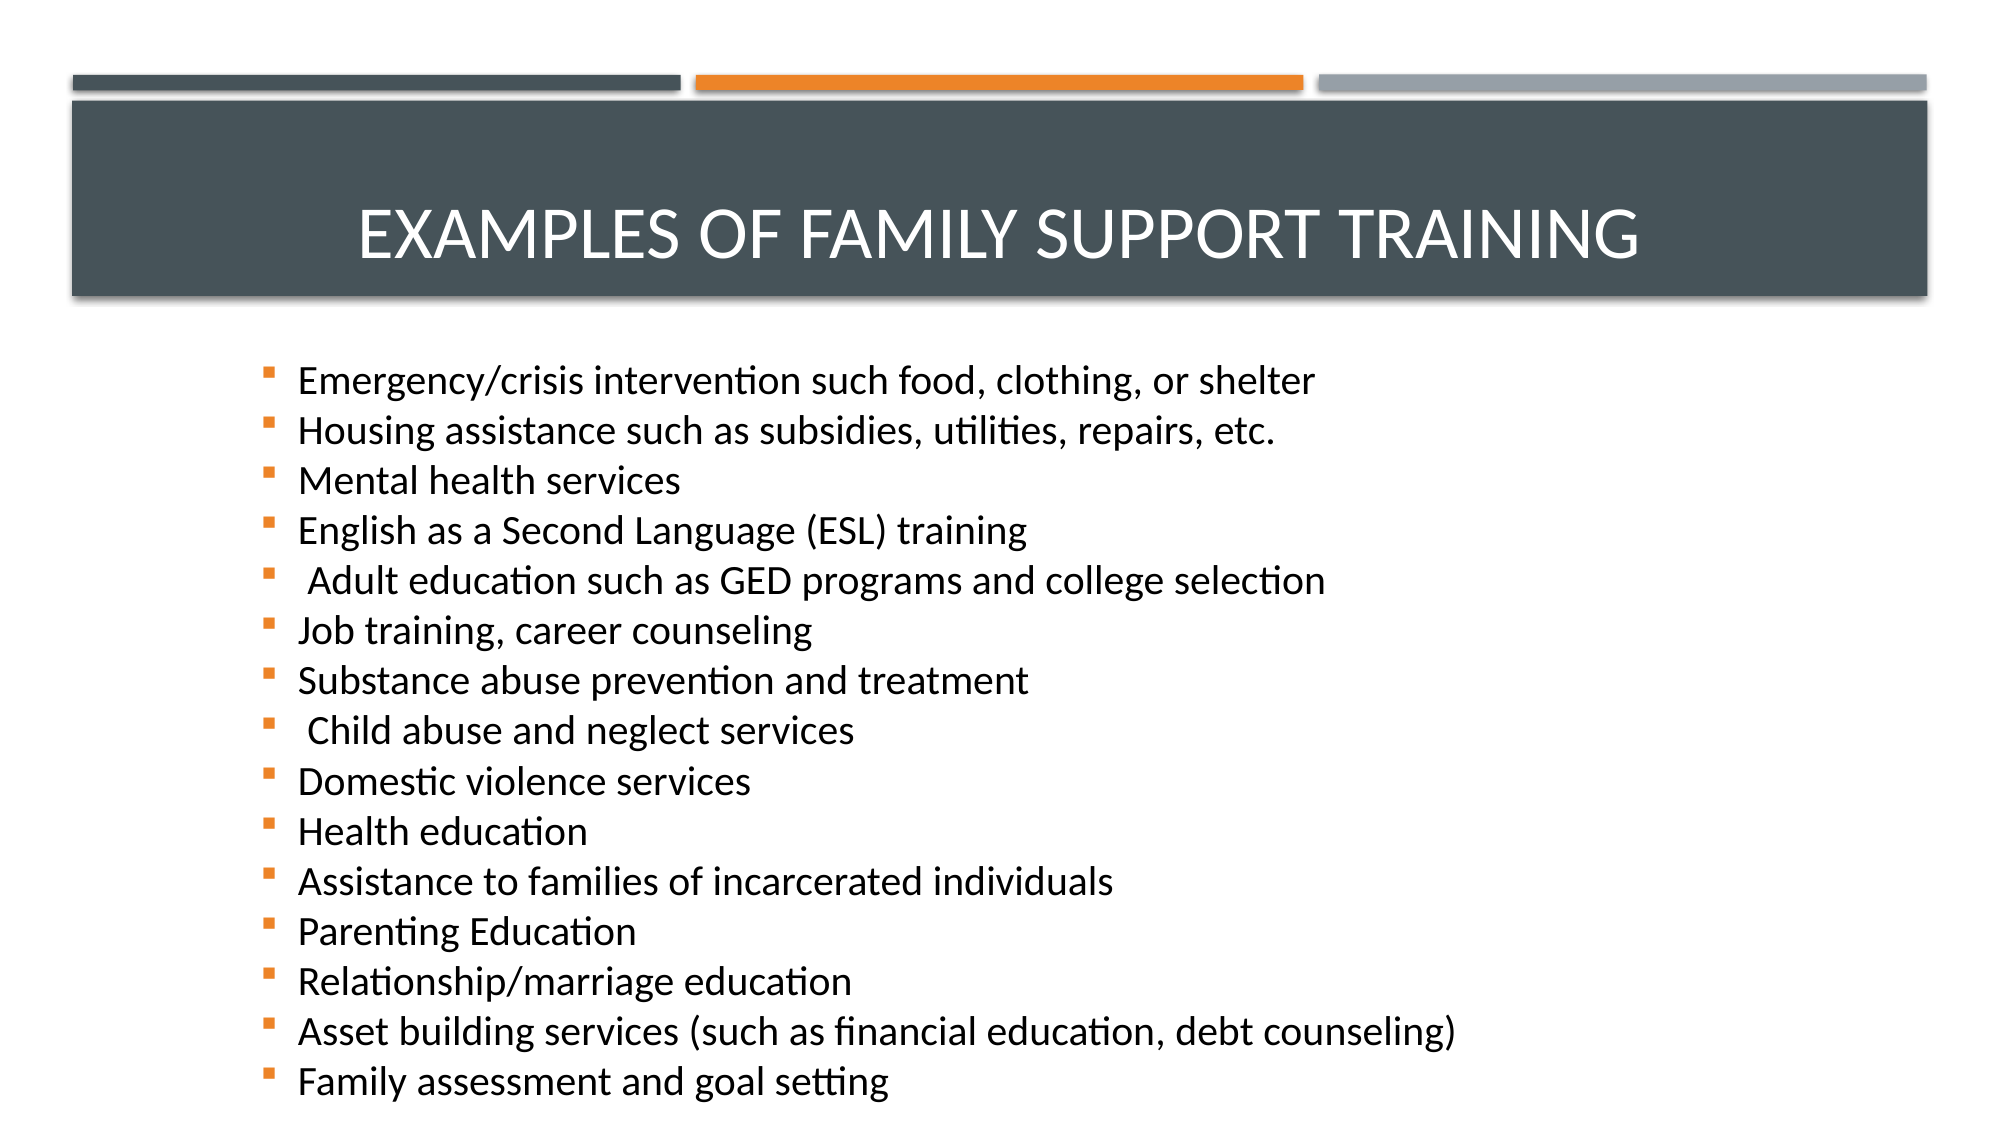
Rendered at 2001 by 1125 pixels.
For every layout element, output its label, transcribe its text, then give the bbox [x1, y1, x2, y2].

title Examples of family support training [95, 115, 1905, 281]
list Emergency/crisis intervention such food, clothing, or shelter Housing assistance such as subsidies, utilities, repairs, etc. Mental health services English as a Second Language (ESL) training Adult education such as GED programs and college selection Job training, career counseling Substance abuse prevention and treatment Child abuse and neglect services Domestic violence services Health education Assistance to families of incarcerated individuals Parenting Education Relationship/marriage education Asset building services (such as financial education, debt counseling) Family assessment and goal setting [95, 281, 1905, 1125]
